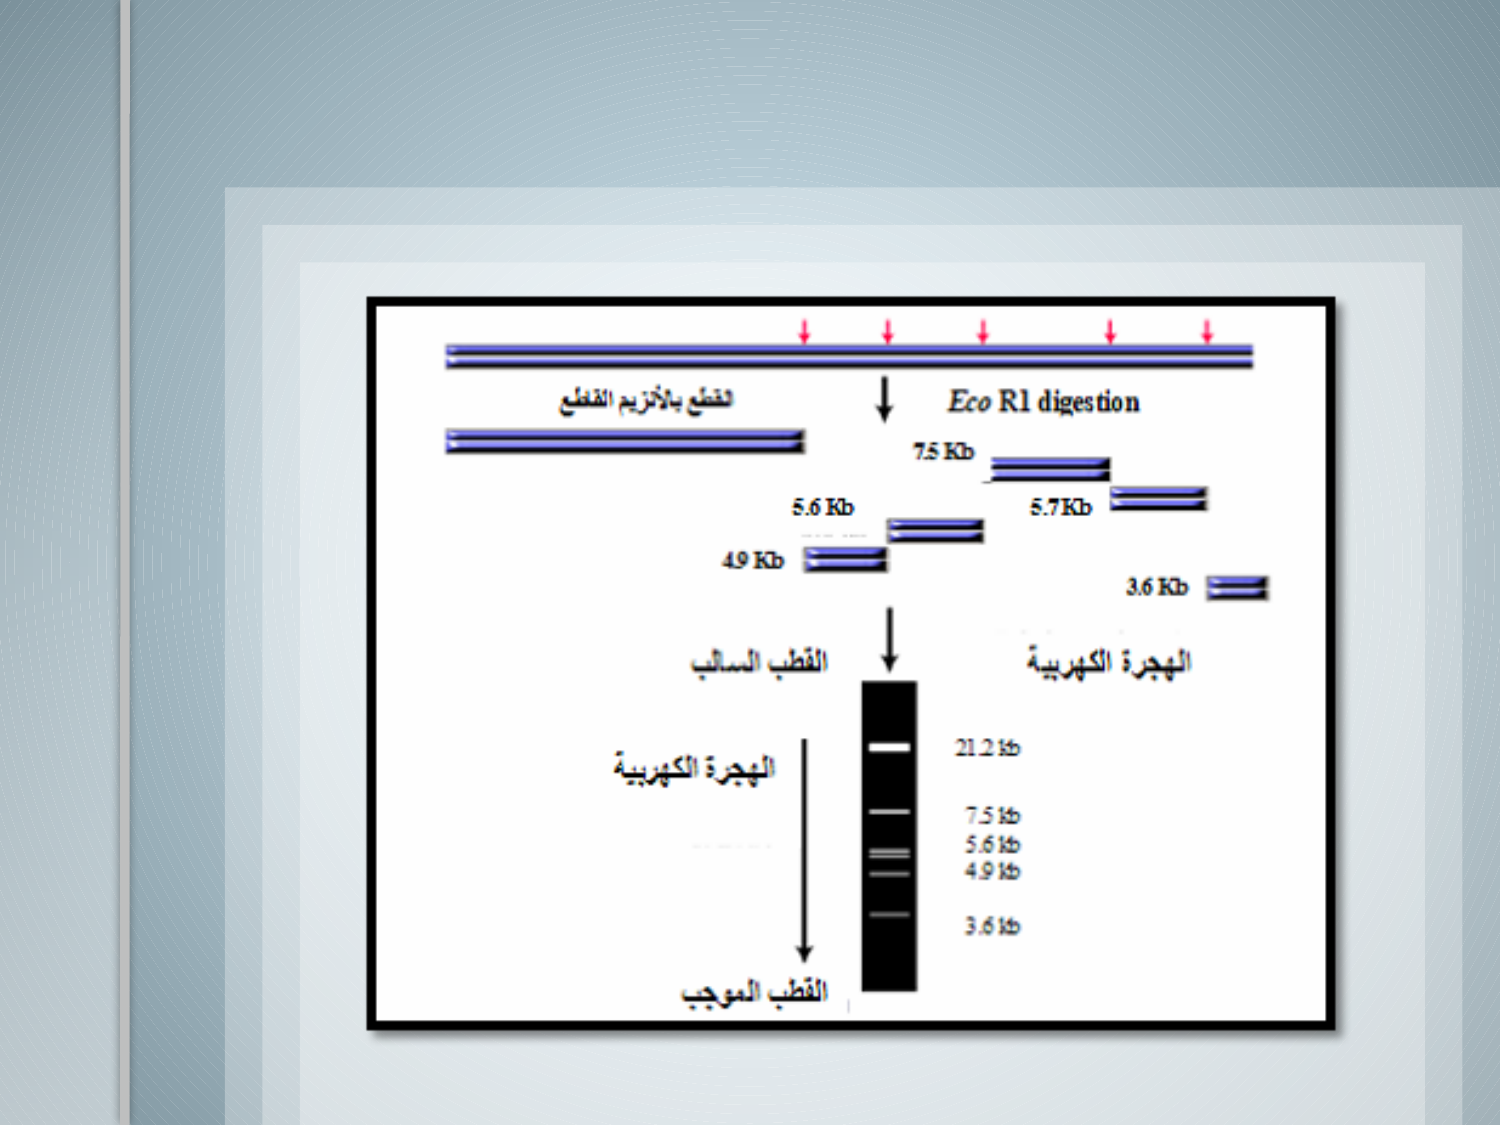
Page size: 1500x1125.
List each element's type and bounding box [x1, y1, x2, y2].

picture [359, 289, 1359, 1055]
